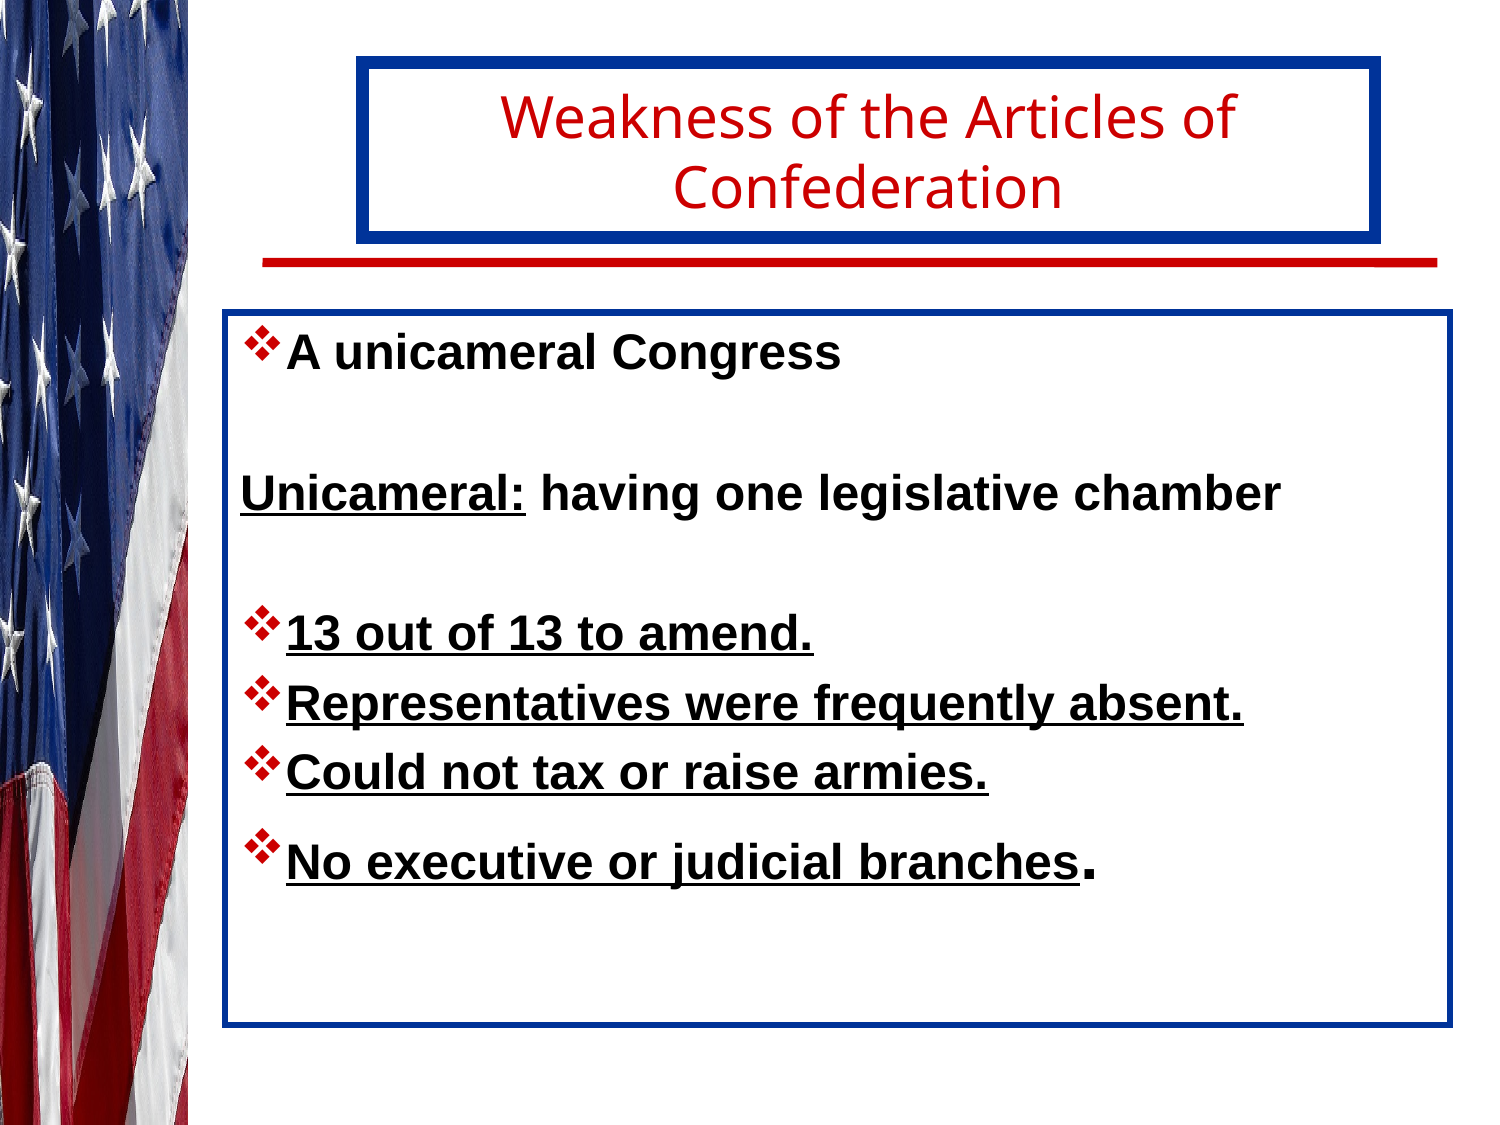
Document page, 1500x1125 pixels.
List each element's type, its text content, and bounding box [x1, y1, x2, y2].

title Weakness of the Articles of Confederation [362, 62, 1375, 238]
subtitle A unicameral Congress Unicameral: having one legislative chamber 13 out of 13 to amend. Representatives were frequently absent. Could not tax or raise armies. No executive or judicial branches. [225, 312, 1450, 1025]
picture [0, 0, 188, 1125]
